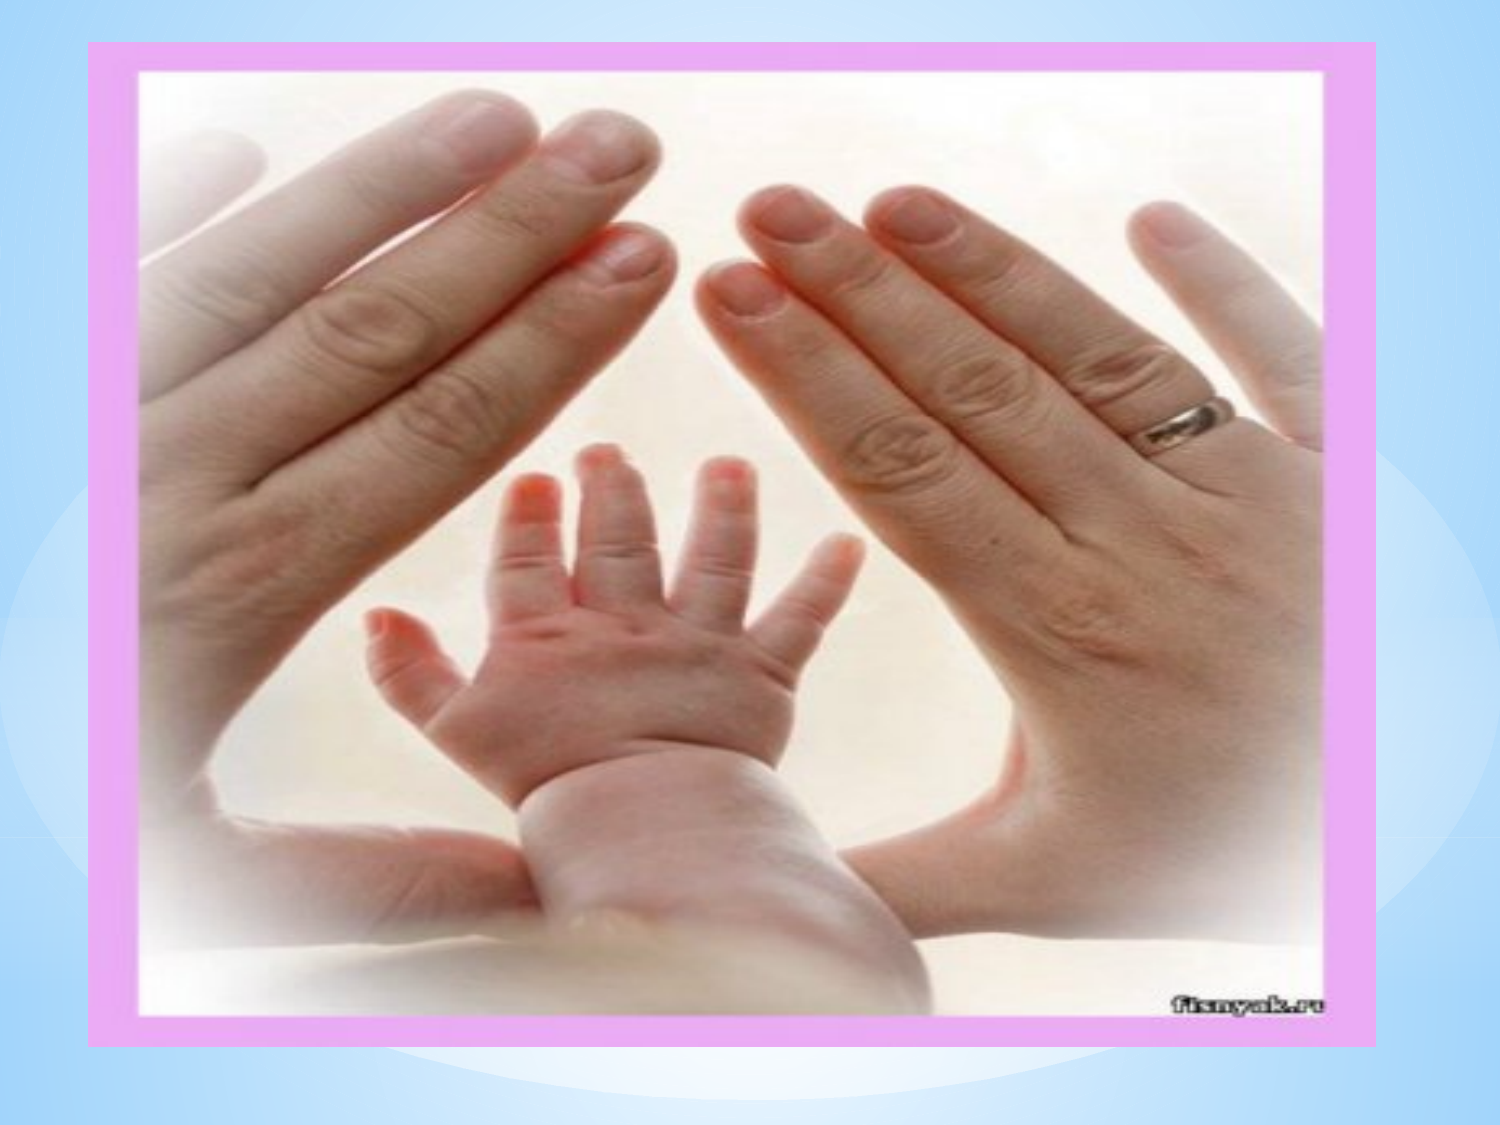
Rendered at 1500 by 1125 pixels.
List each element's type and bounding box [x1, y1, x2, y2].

picture [88, 42, 1377, 1048]
